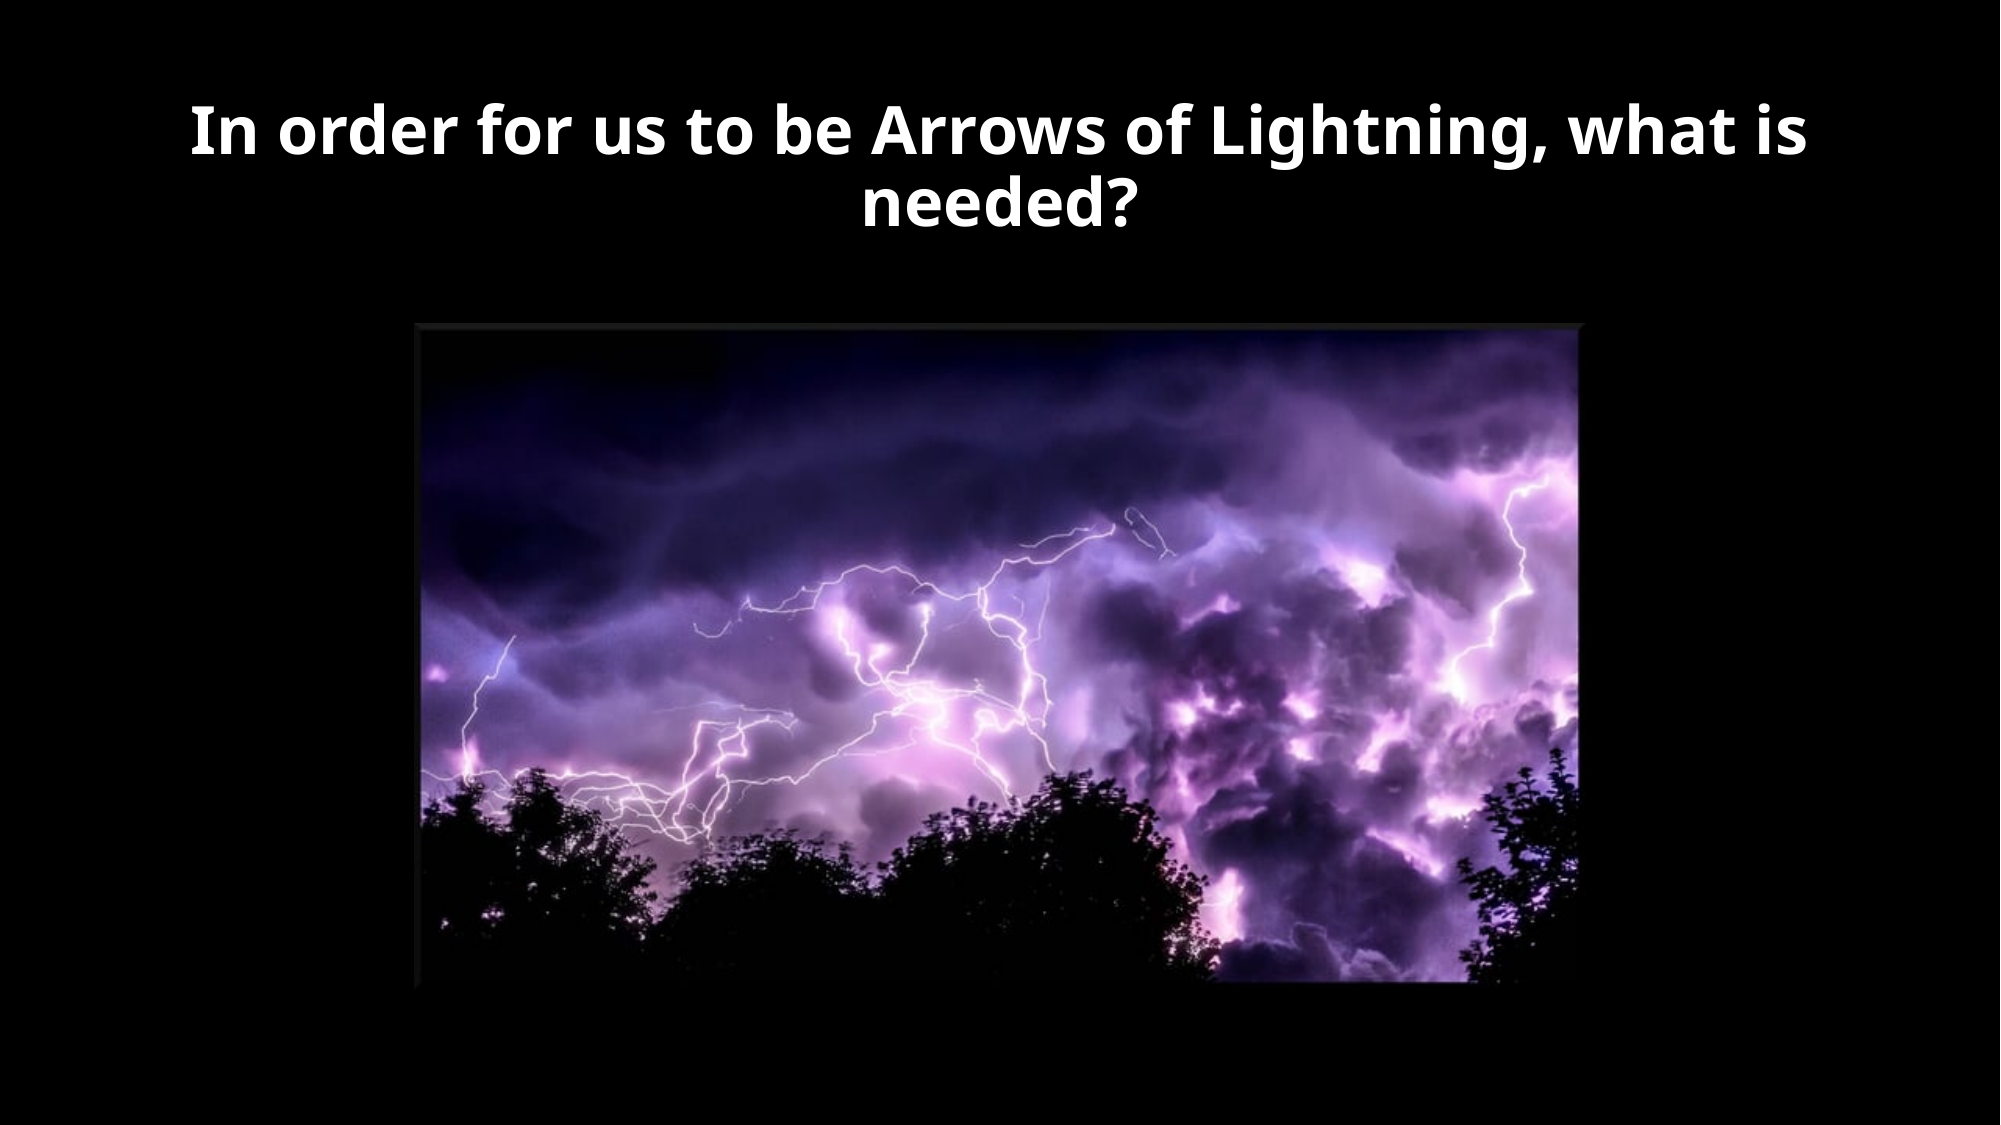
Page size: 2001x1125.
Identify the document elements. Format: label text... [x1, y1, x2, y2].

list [413, 323, 1586, 990]
title In order for us to be Arrows of Lightning, what is needed? [137, 59, 1863, 278]
